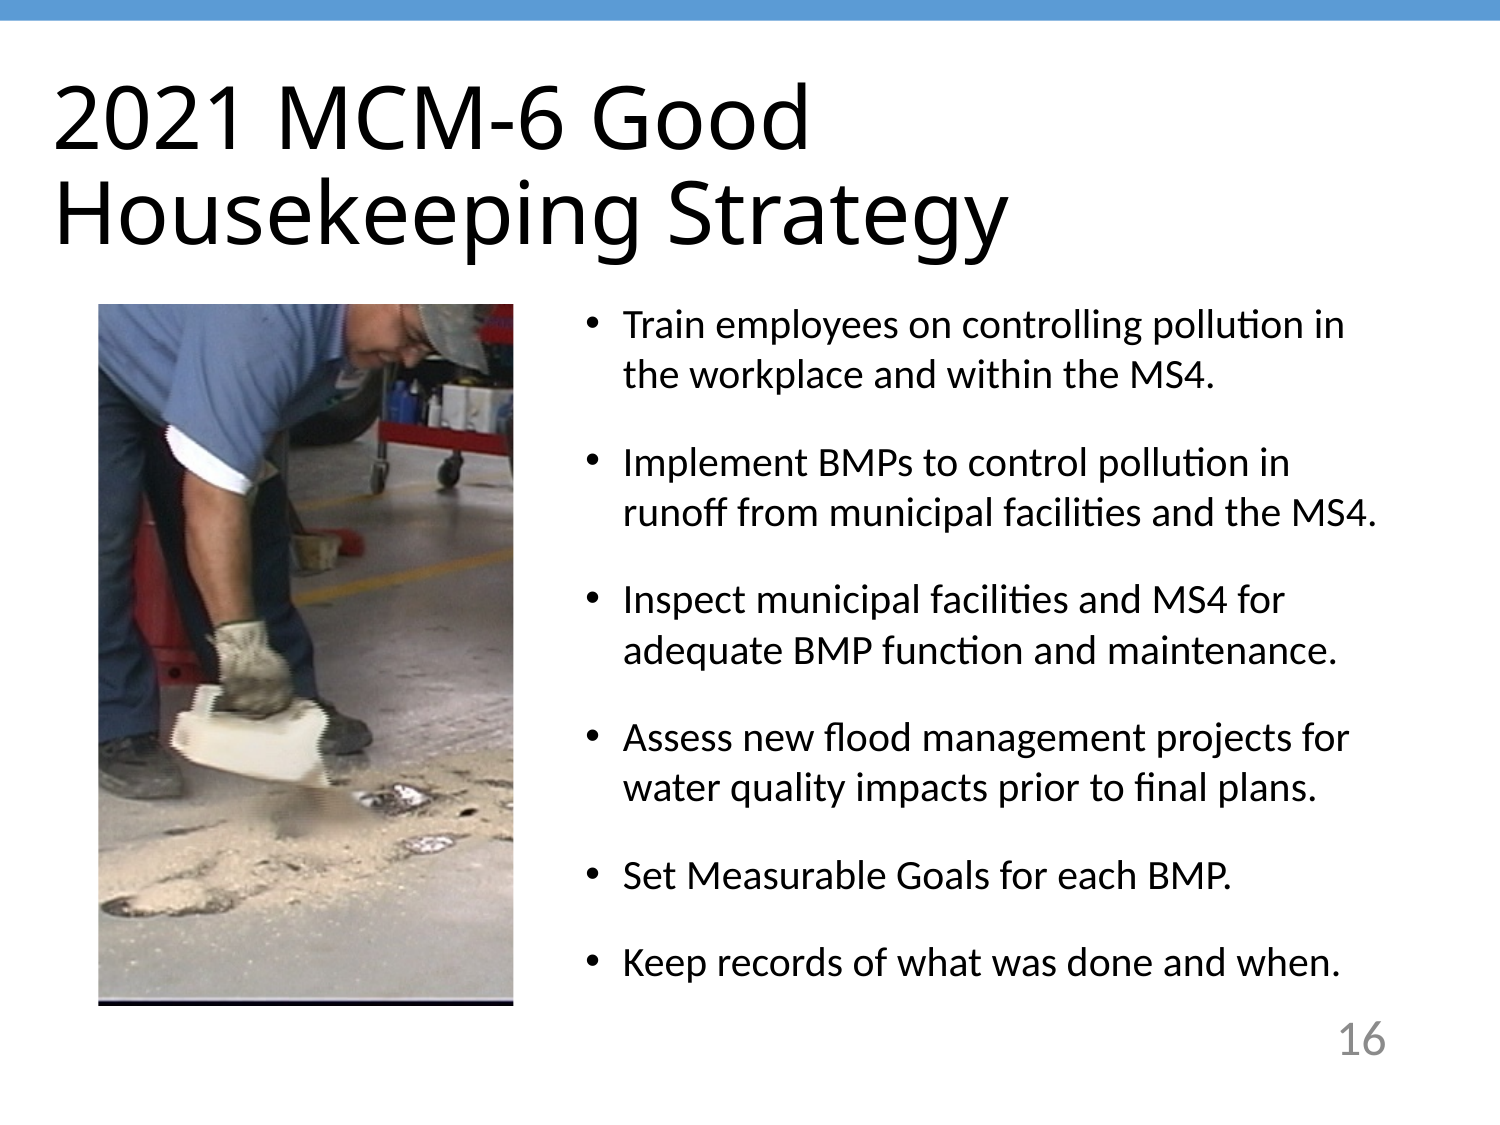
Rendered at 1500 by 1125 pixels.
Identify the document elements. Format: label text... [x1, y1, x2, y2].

title 2021 MCM-6 Good Housekeeping Strategy [37, 59, 1397, 278]
slide_number 16 [1064, 1005, 1402, 1066]
text_box [0, 0, 1500, 22]
picture [98, 304, 514, 1006]
list Train employees on controlling pollution in the workplace and within the MS4. Implement BMPs to control pollution in runoff from municipal facilities and the MS4. Inspect municipal facilities and MS4 for adequate BMP function and maintenance. Assess new flood management projects for water quality impacts prior to final plans. Set Measurable Goals for each BMP. Keep records of what was done and when. [570, 289, 1397, 1026]
